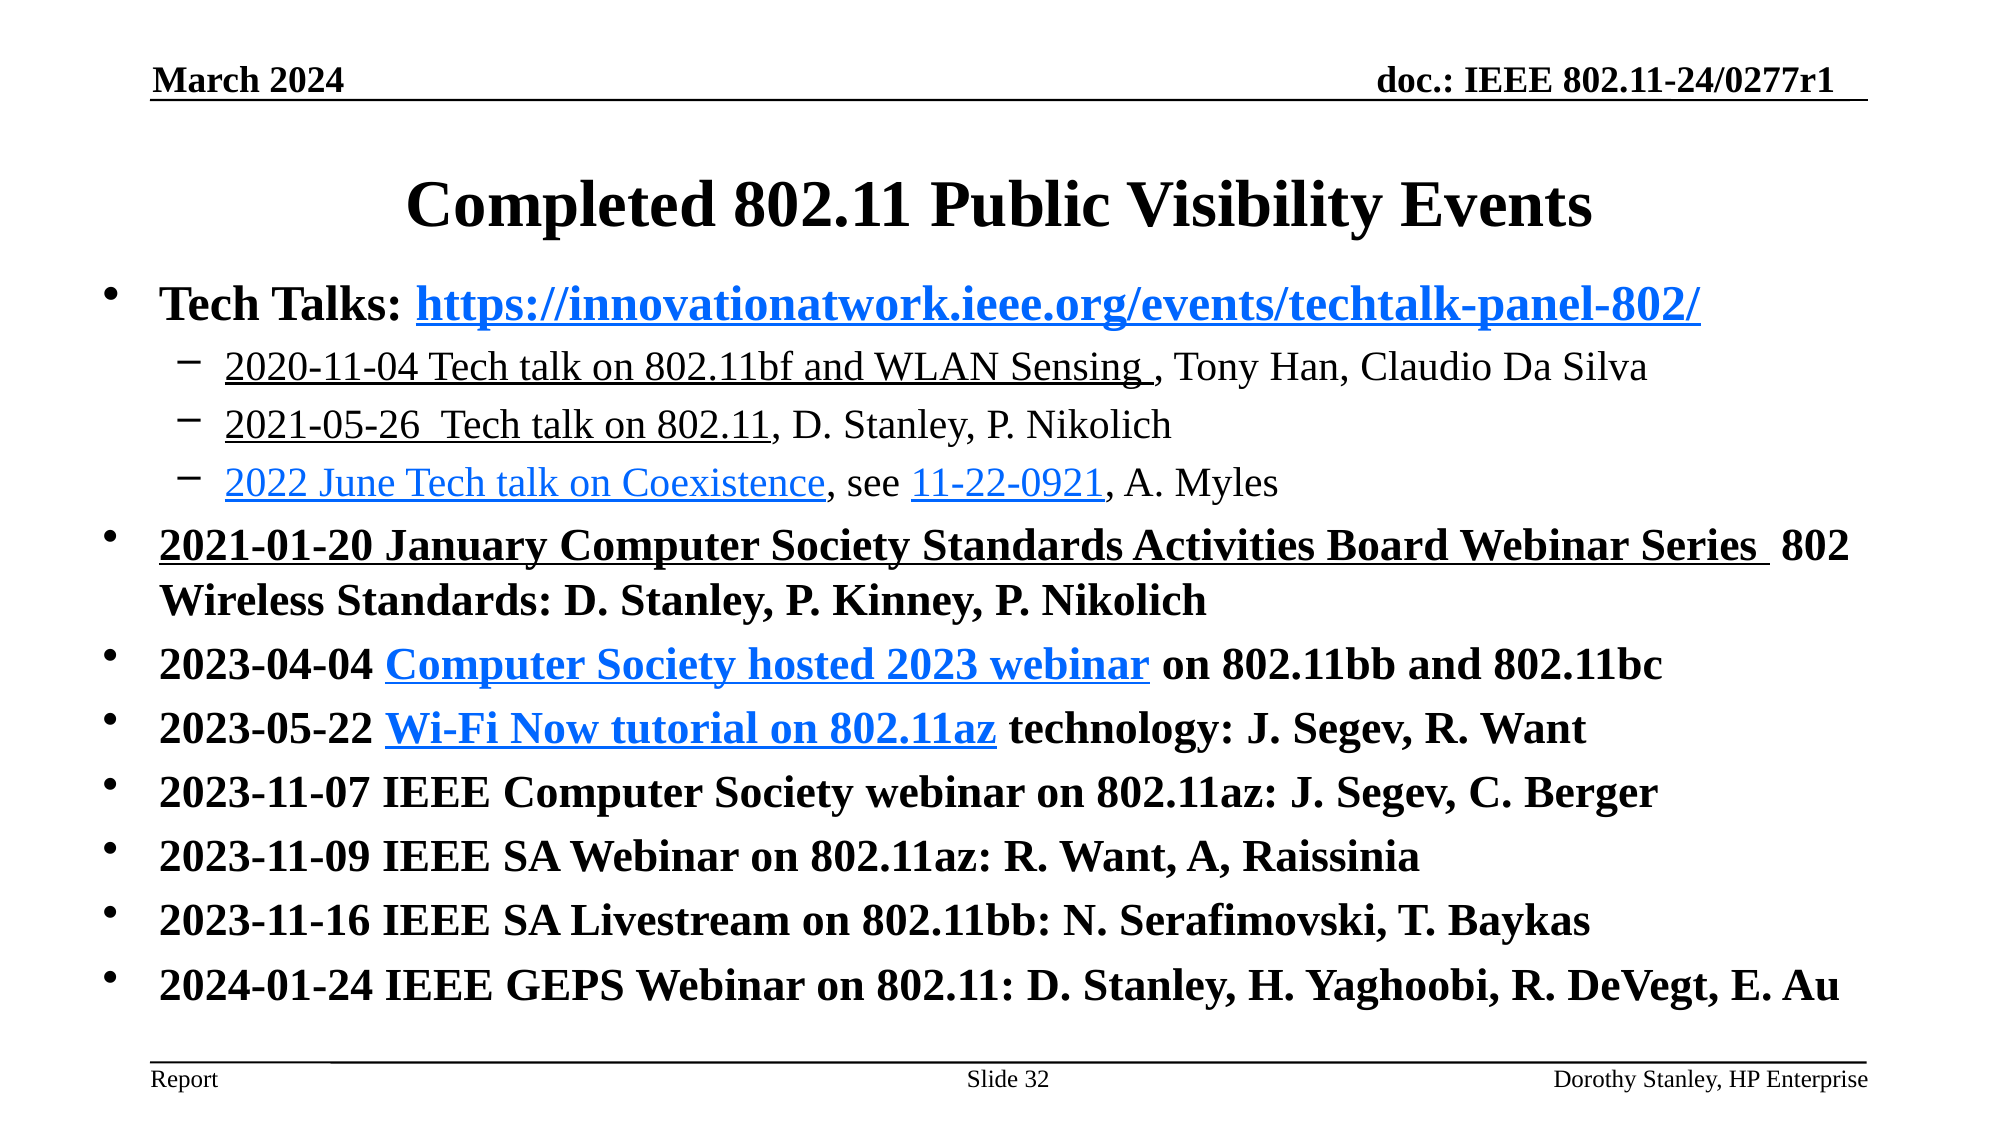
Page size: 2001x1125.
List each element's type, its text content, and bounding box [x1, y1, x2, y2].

title Completed 802.11 Public Visibility Events [150, 112, 1850, 262]
list Tech Talks: https://innovationatwork.ieee.org/events/techtalk-panel-802/ 2020-11-04 Tech talk on 802.11bf and WLAN Sensing , Tony Han, Claudio Da Silva 2021-05-26 Tech talk on 802.11, D. Stanley, P. Nikolich 2022 June Tech talk on Coexistence, see 11-22-0921, A. Myles 2021-01-20 January Computer Society Standards Activities Board Webinar Series 802 Wireless Standards: D. Stanley, P. Kinney, P. Nikolich 2023-04-04 Computer Society hosted 2023 webinar on 802.11bb and 802.11bc 2023-05-22 Wi-Fi Now tutorial on 802.11az technology: J. Segev, R. Want 2023-11-07 IEEE Computer Society webinar on 802.11az: J. Segev, C. Berger 2023-11-09 IEEE SA Webinar on 802.11az: R. Want, A, Raissinia 2023-11-16 IEEE SA Livestream on 802.11bb: N. Serafimovski, T. Baykas 2024-01-24 IEEE GEPS Webinar on 802.11: D. Stanley, H. Yaghoobi, R. DeVegt, E. Au [87, 262, 1913, 1038]
slide_number Slide 32 [964, 1061, 1053, 1093]
footer Dorothy Stanley, HP Enterprise [1513, 1061, 1869, 1093]
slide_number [152, 54, 373, 101]
